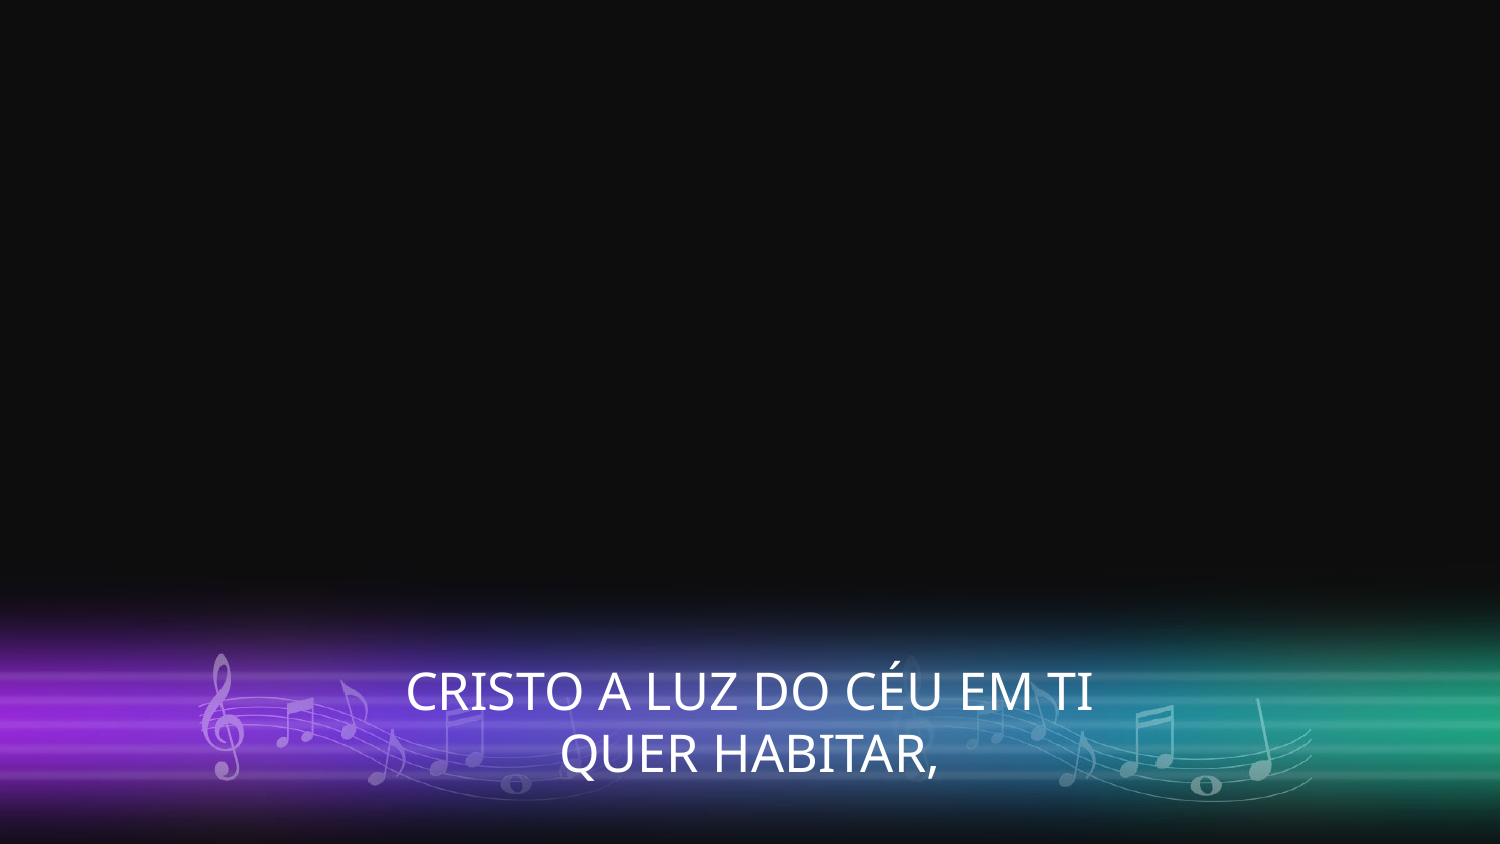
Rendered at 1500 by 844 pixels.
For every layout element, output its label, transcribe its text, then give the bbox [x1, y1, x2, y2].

picture [0, 0, 1500, 844]
text_box CRISTO A LUZ DO CÉU EM TI QUER HABITAR, [312, 651, 1187, 791]
